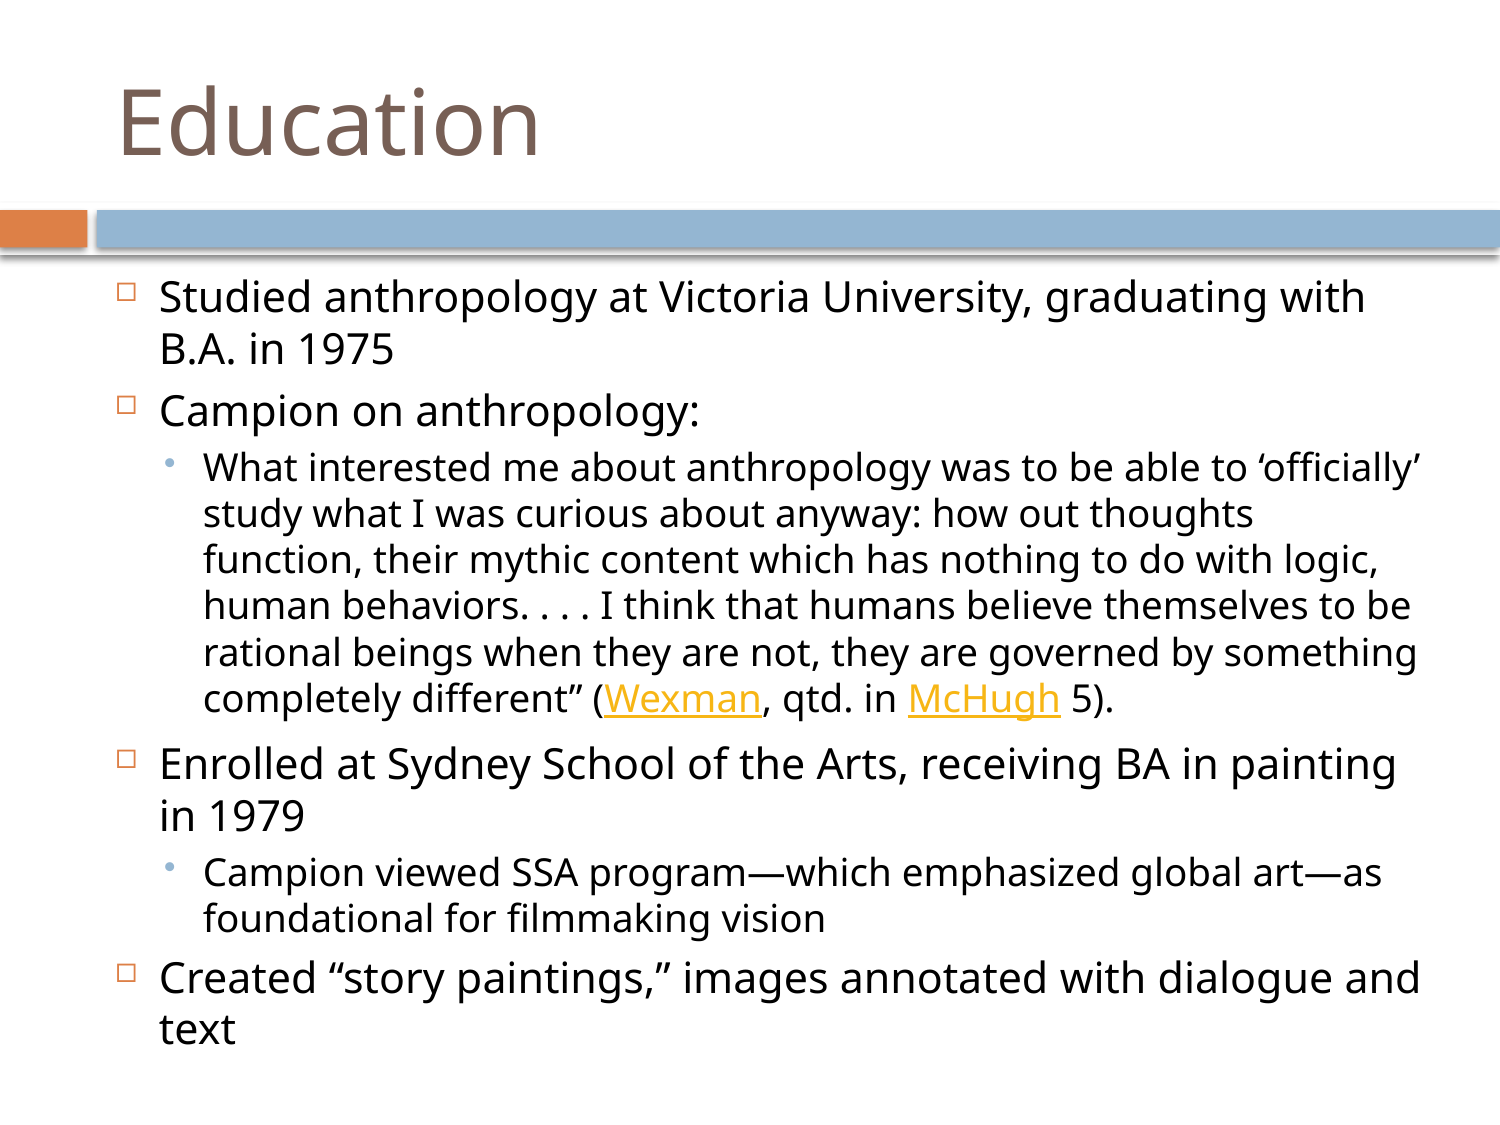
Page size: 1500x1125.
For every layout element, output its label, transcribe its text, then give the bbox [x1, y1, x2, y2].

title Education [100, 37, 1438, 200]
list Studied anthropology at Victoria University, graduating with B.A. in 1975 Campion on anthropology: What interested me about anthropology was to be able to ‘officially’ study what I was curious about anyway: how out thoughts function, their mythic content which has nothing to do with logic, human behaviors. . . . I think that humans believe themselves to be rational beings when they are not, they are governed by something completely different” (Wexman, qtd. in McHugh 5). Enrolled at Sydney School of the Arts, receiving BA in painting in 1979 Campion viewed SSA program—which emphasized global art—as foundational for filmmaking vision Created “story paintings,” images annotated with dialogue and text [100, 262, 1438, 1075]
